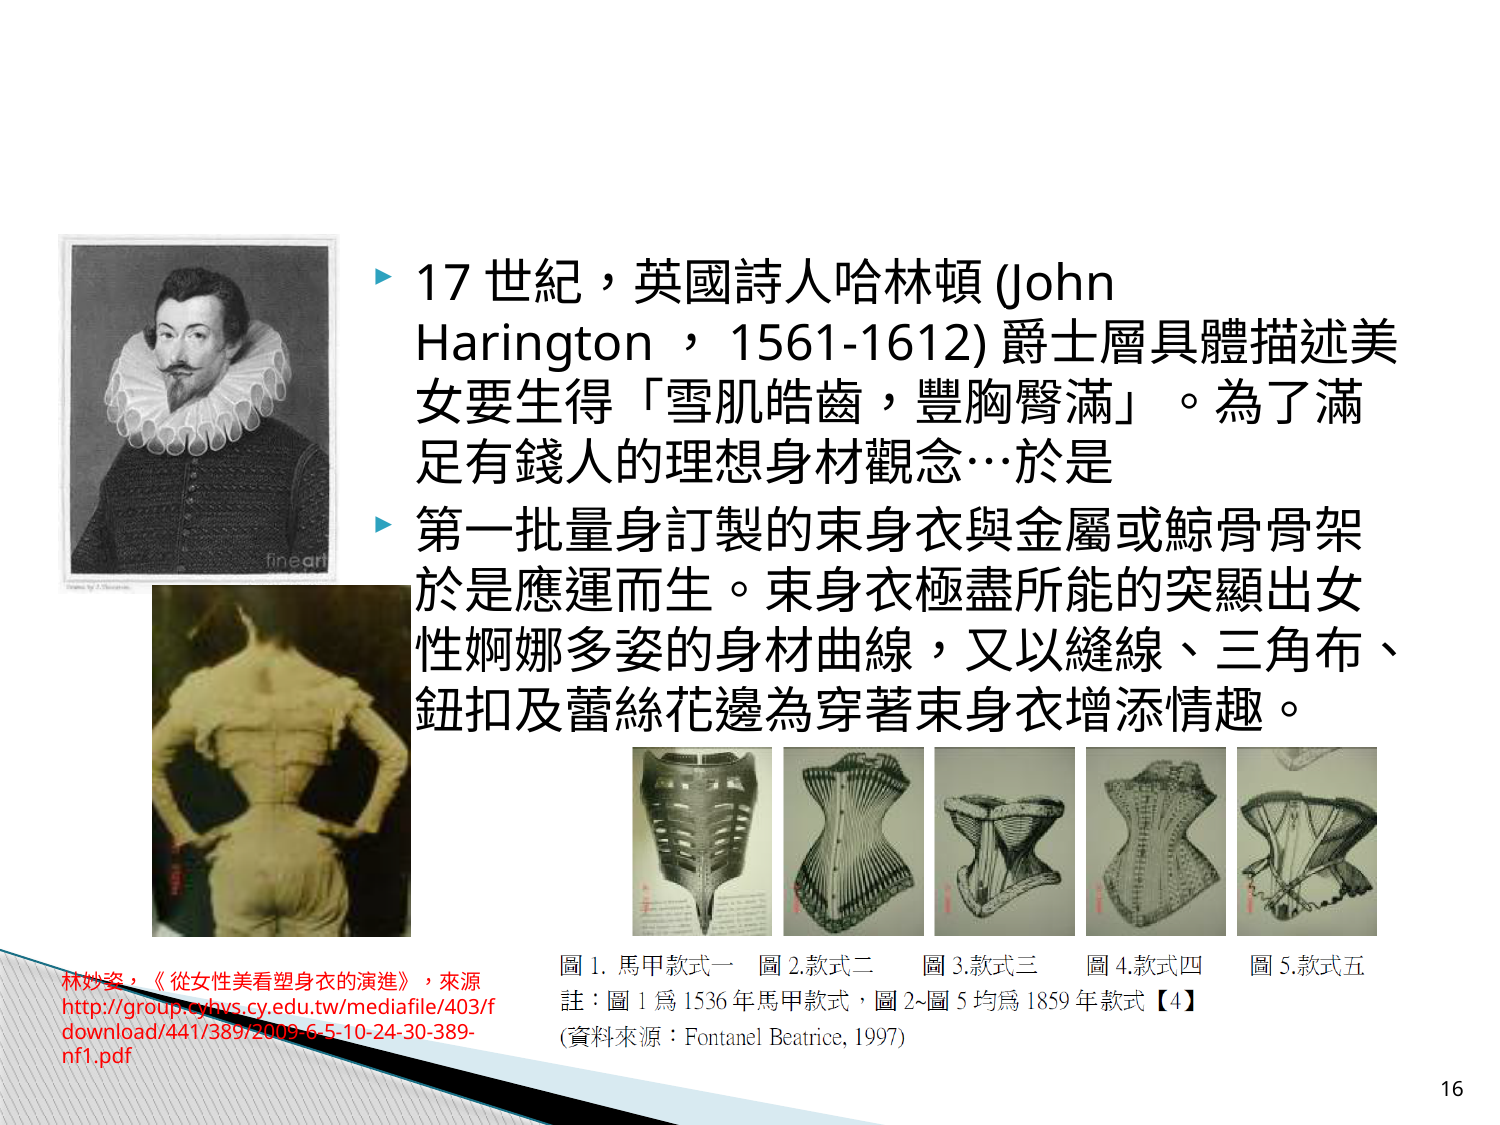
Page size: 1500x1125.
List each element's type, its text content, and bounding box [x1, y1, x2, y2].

list 17世紀，英國詩人哈林頓(John Harington，1561-1612)爵士層具體描述美女要生得「雪肌皓齒，豐胸臀滿」。為了滿足有錢人的理想身材觀念…於是 第一批量身訂製的束身衣與金屬或鯨骨骨架於是應運而生。束身衣極盡所能的突顯出女性婀娜多姿的身材曲線，又以縫線、三角布、鈕扣及蕾絲花邊為穿著束身衣增添情趣。 [339, 243, 1425, 986]
picture [538, 737, 1395, 1054]
picture [58, 234, 411, 937]
slide_number 16 [1418, 1051, 1479, 1112]
text_box 林妙姿，《 從女性美看塑身衣的演進》，來源http://group.cyhvs.cy.edu.tw/mediafile/403/fdownload/441/389/2009-6-5-10-24-30-389-nf1.pdf [46, 960, 516, 1076]
